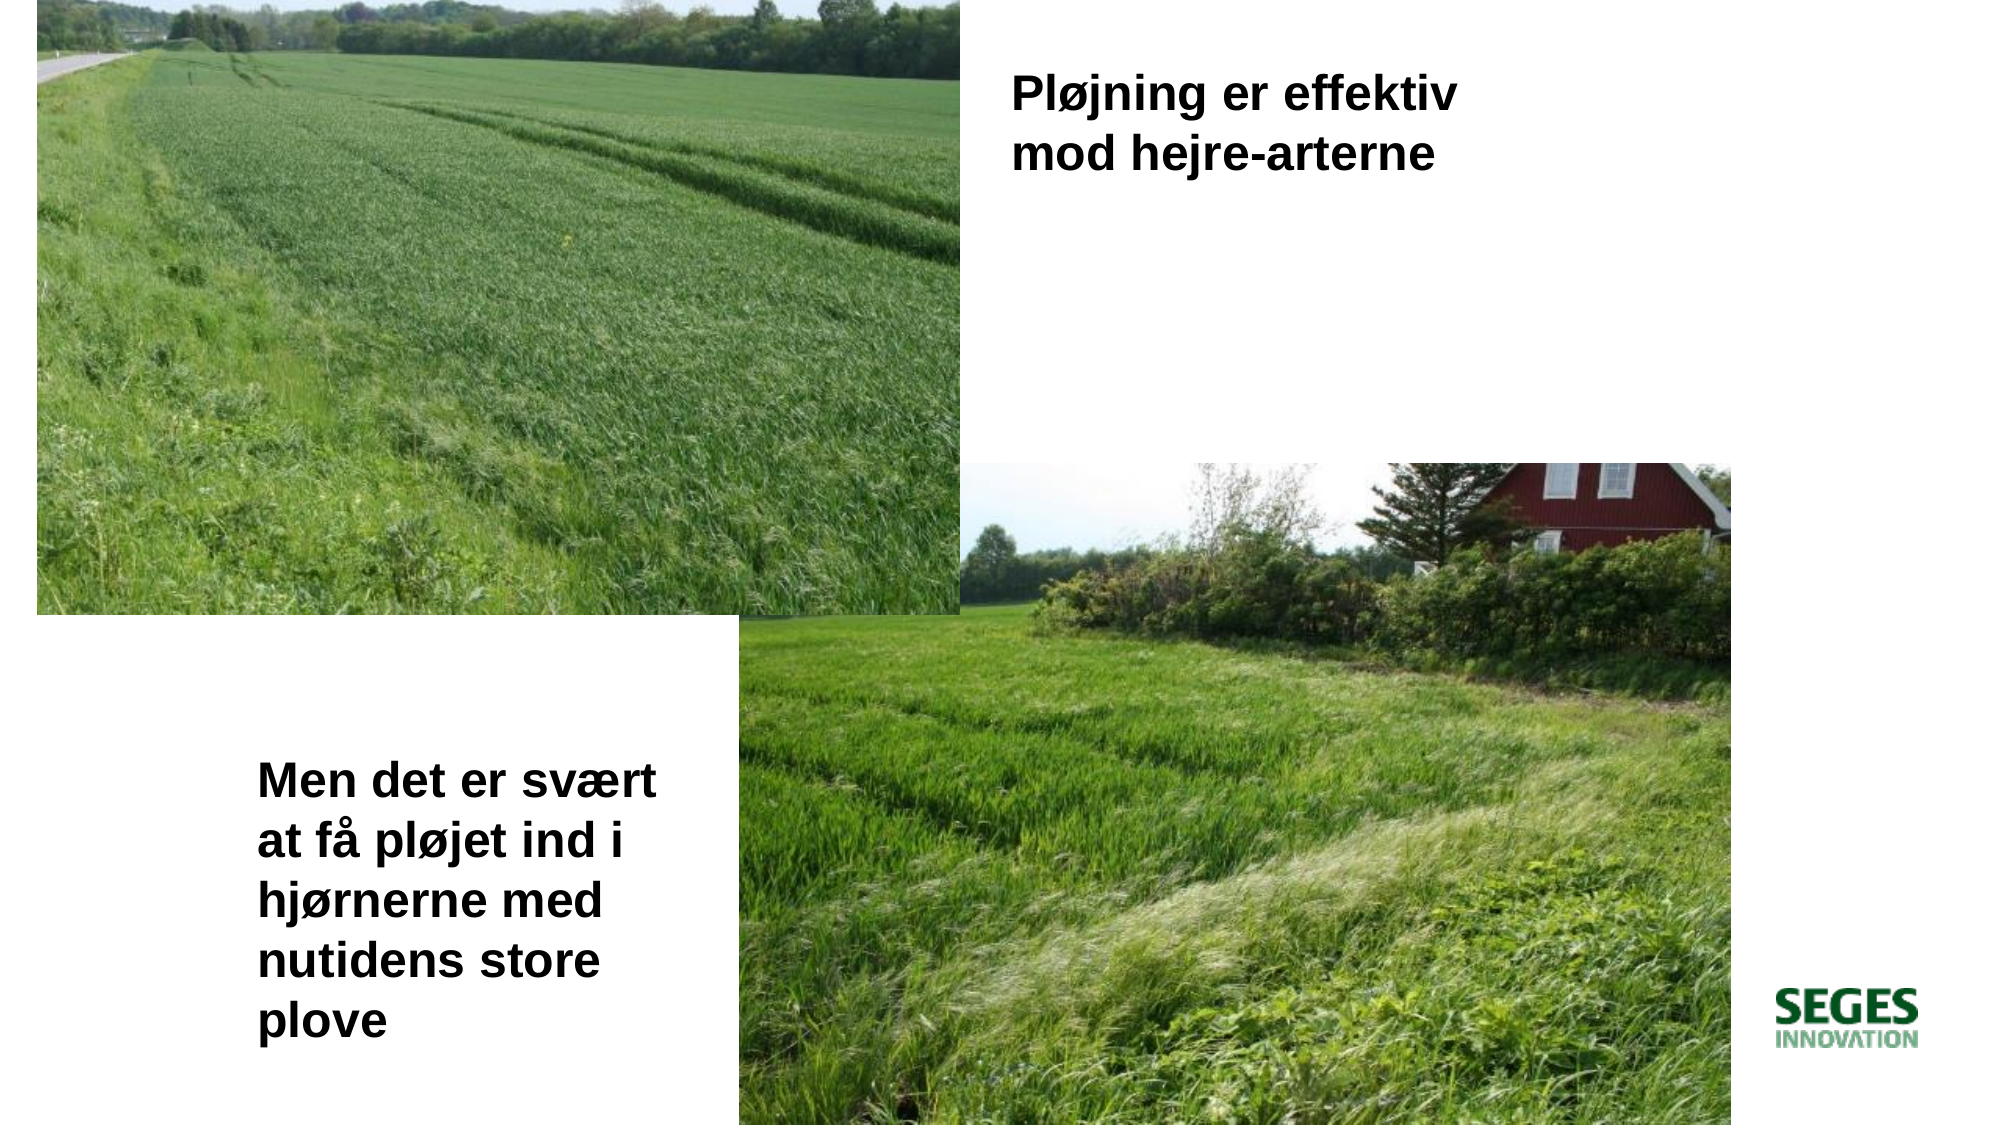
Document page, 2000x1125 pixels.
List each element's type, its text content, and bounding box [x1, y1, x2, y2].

text_box Men det er svært at få pløjet ind i hjørnerne med nutidens store plove [242, 740, 716, 1056]
picture [1776, 988, 1918, 1048]
picture [37, 0, 1732, 1125]
text_box Pløjning er effektiv mod hejre-arterne [996, 52, 1488, 188]
